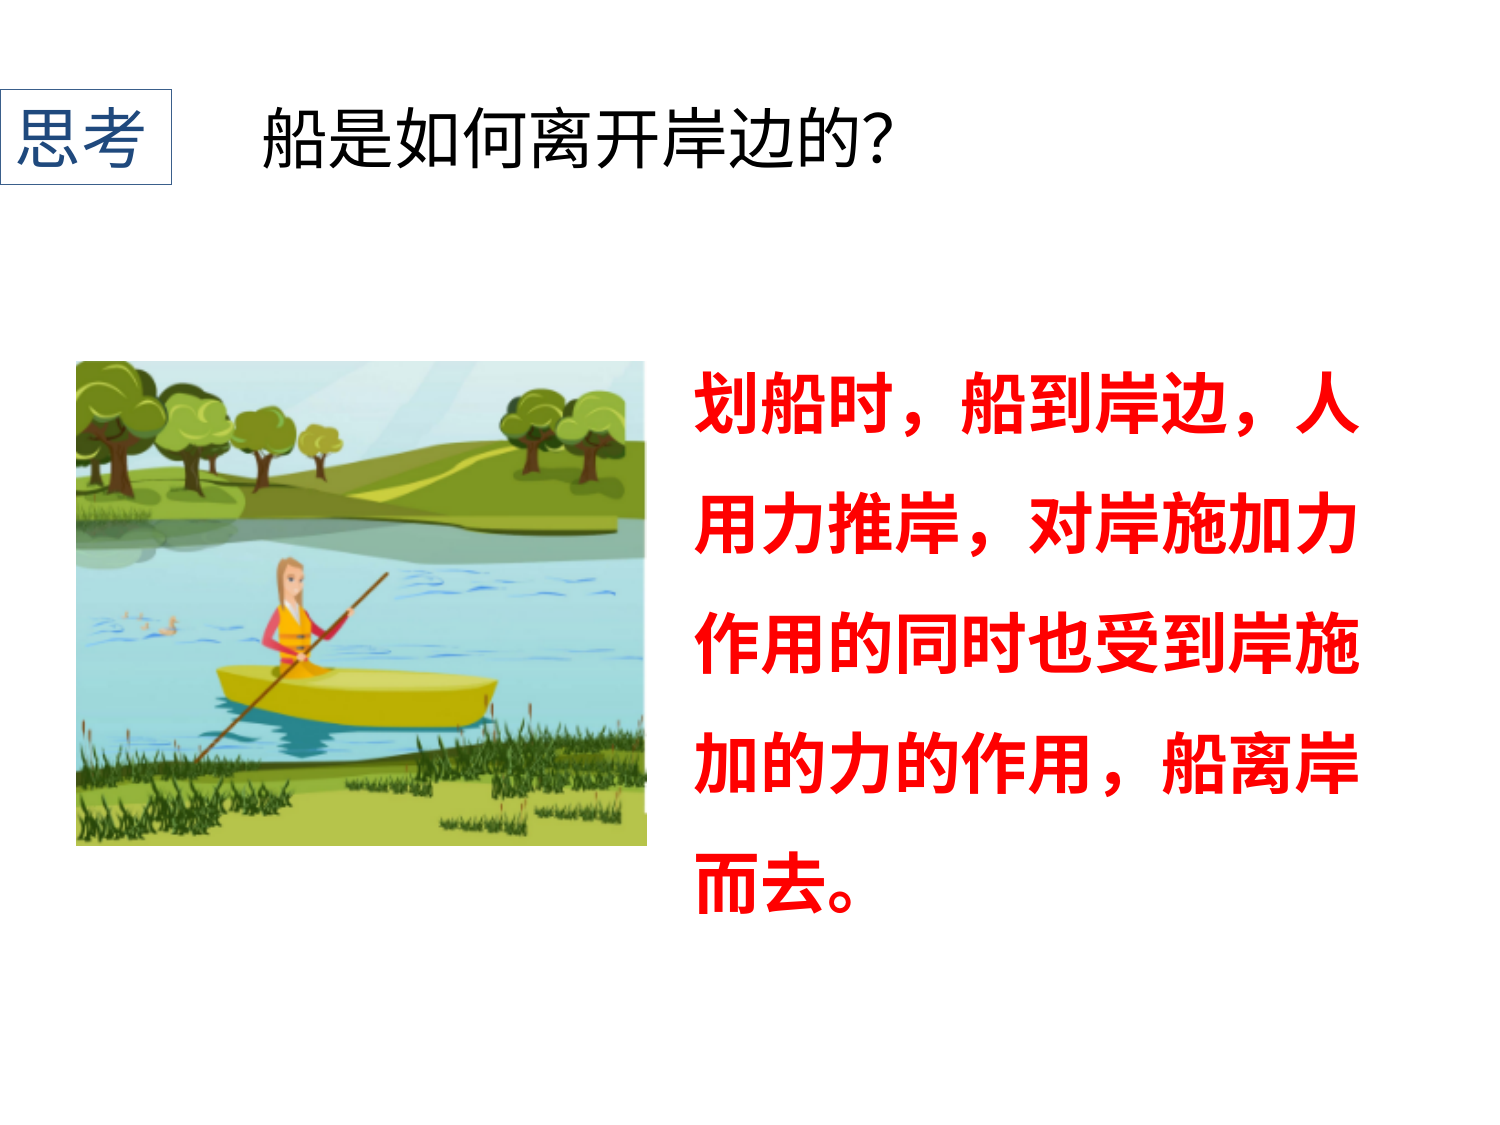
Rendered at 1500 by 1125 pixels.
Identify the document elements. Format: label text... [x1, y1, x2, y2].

text_box 思考 [0, 89, 172, 185]
text_box 划船时，船到岸边，人用力推岸，对岸施加力作用的同时也受到岸施加的力的作用，船离岸而去。 [679, 314, 1400, 929]
text_box ﻿船是如何离开岸边的？ [230, 89, 951, 185]
picture [76, 361, 647, 847]
